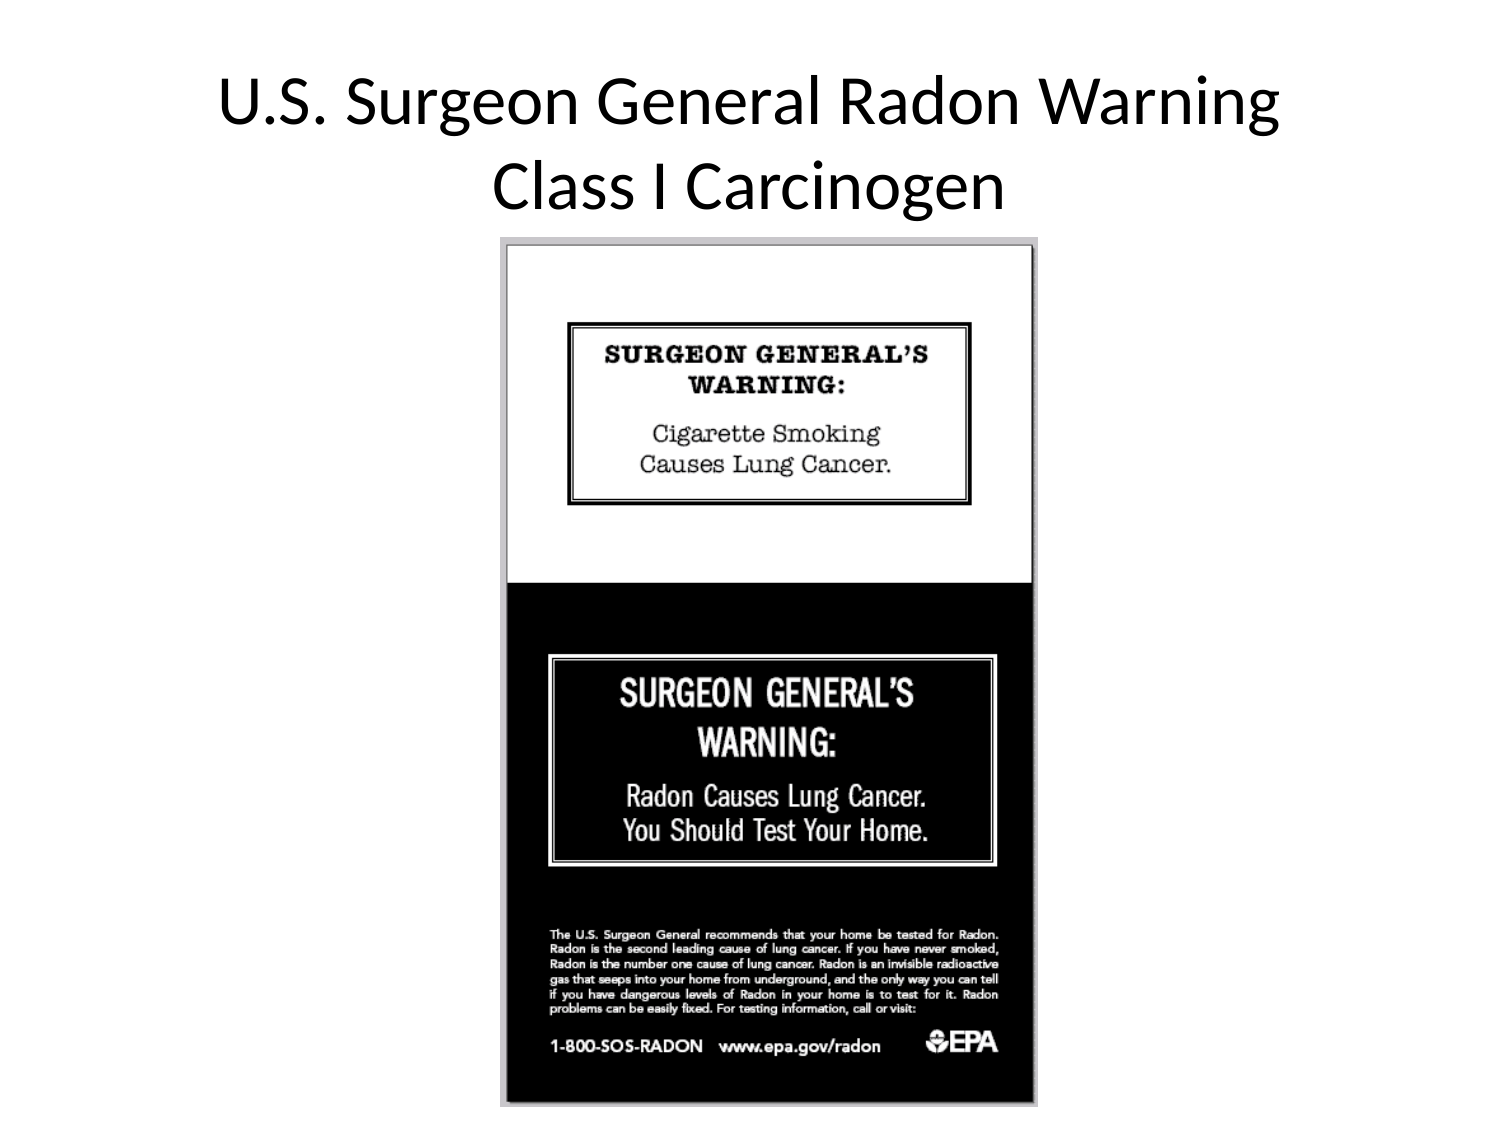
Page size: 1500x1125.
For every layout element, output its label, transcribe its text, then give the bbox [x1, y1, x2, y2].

title U.S. Surgeon General Radon Warning Class I Carcinogen [75, 45, 1425, 233]
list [499, 237, 1038, 1107]
